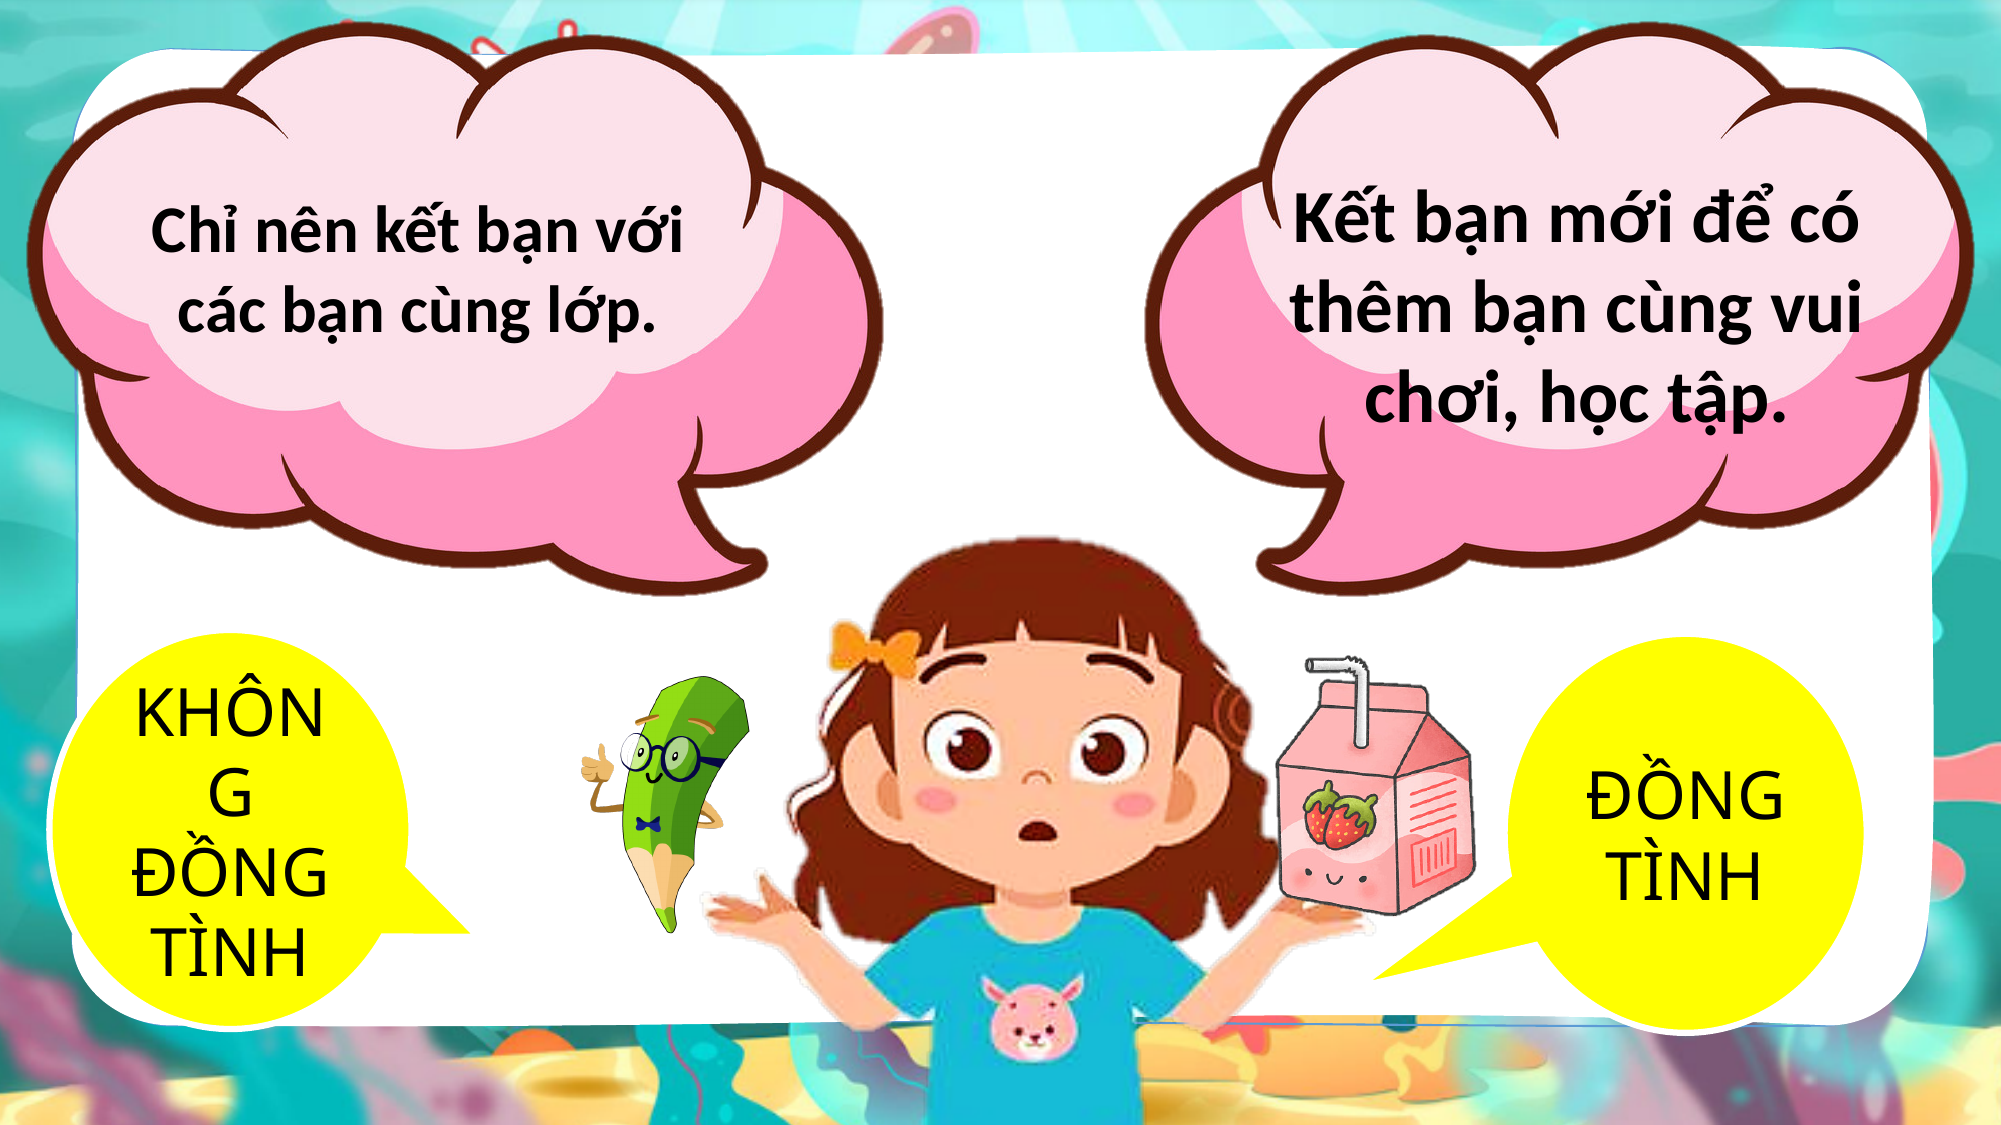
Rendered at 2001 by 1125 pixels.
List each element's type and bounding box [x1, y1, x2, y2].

picture [0, 0, 2001, 1125]
text_box [0, 0, 984, 620]
text_box [1048, 0, 2000, 620]
